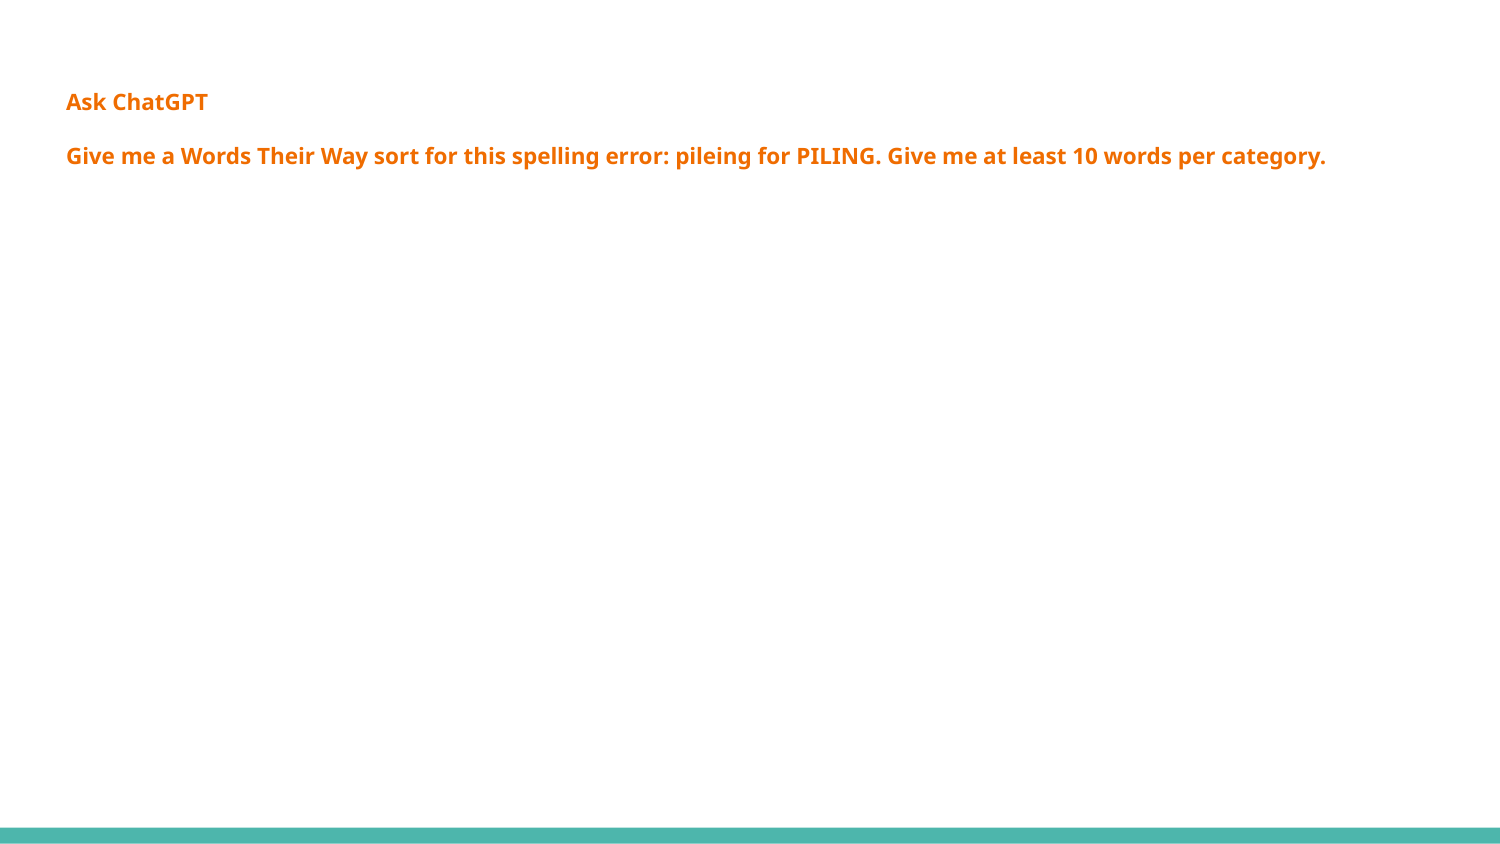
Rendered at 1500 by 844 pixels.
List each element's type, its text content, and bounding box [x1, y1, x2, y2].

title Ask ChatGPT Give me a Words Their Way sort for this spelling error: pileing for PILING. Give me at least 10 words per category. [51, 72, 1449, 189]
